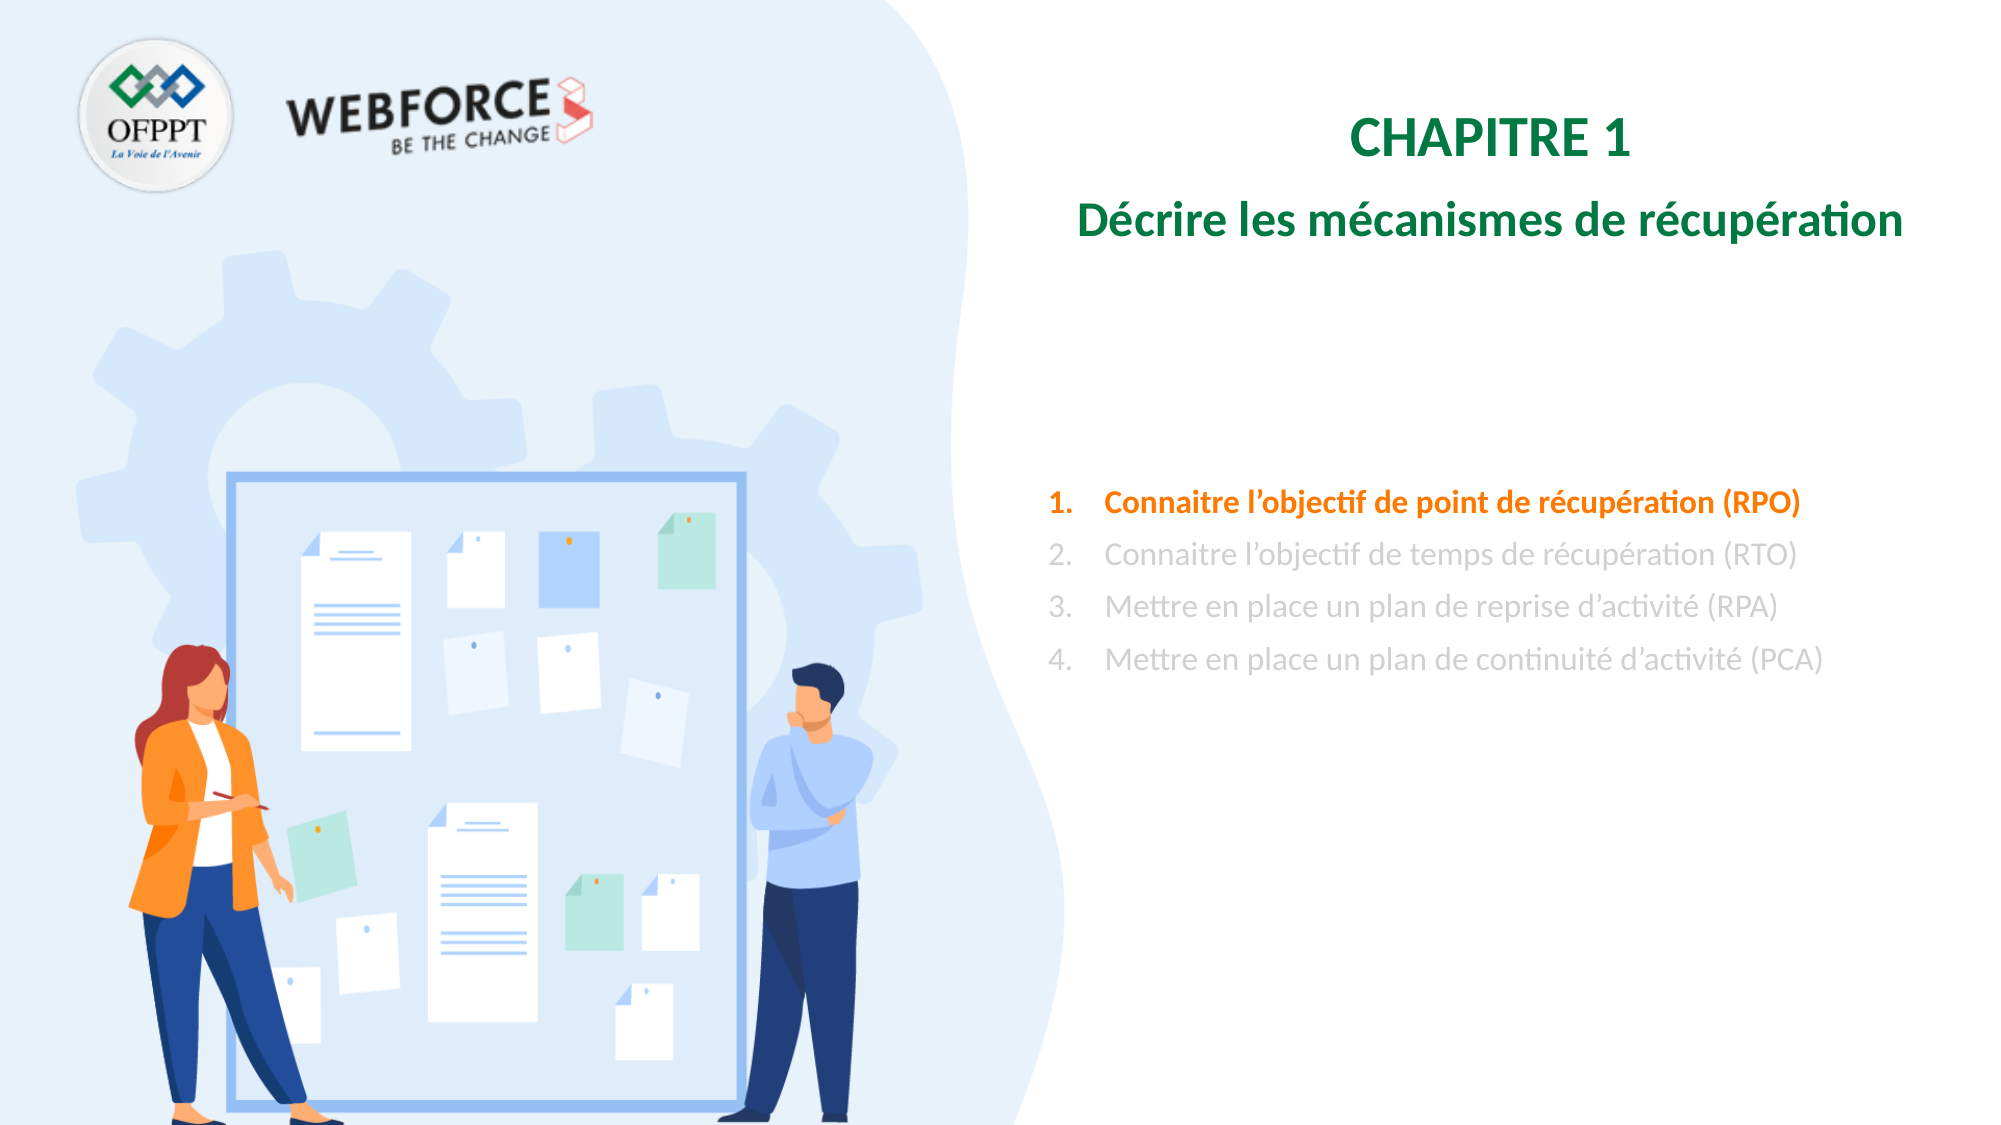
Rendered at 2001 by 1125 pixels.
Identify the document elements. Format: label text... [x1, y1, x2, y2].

list CHAPITRE 1 [1033, 88, 1949, 178]
list Décrire les mécanismes de récupération [1033, 178, 1949, 327]
list Connaitre l’objectif de point de récupération (RPO) Connaitre l’objectif de temps de récupération (RTO) Mettre en place un plan de reprise d’activité (RPA) Mettre en place un plan de continuité d’activité (PCA) [1033, 472, 1949, 768]
picture [0, 0, 2000, 1125]
